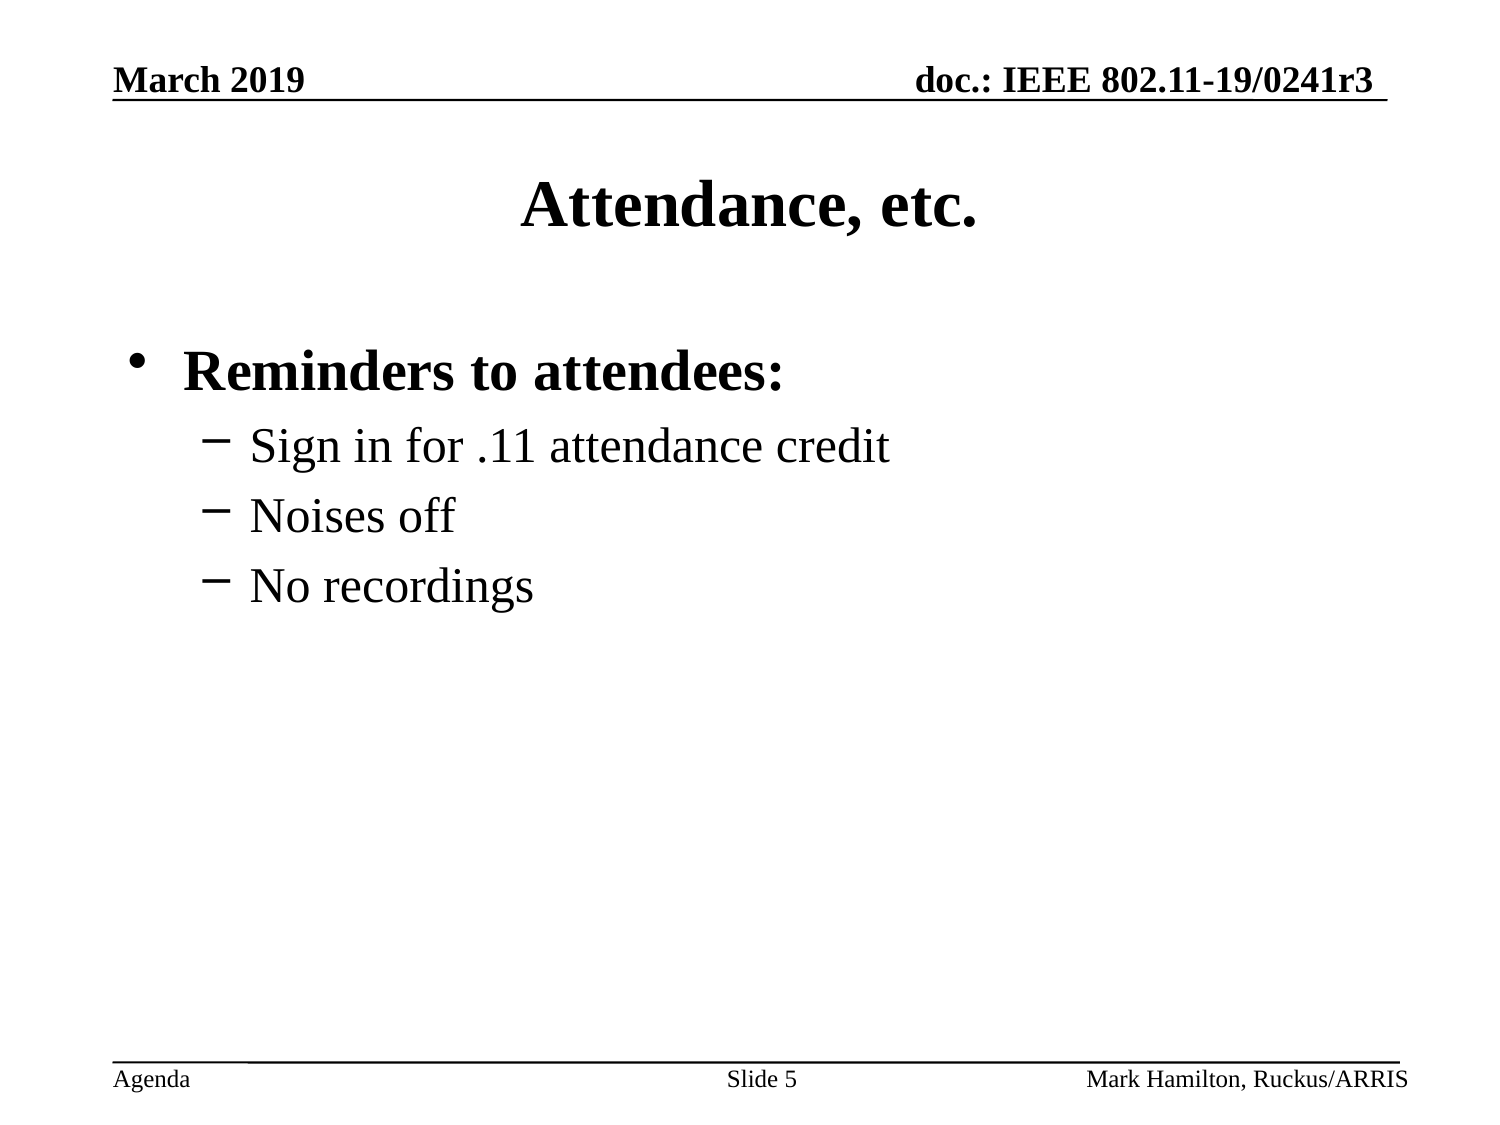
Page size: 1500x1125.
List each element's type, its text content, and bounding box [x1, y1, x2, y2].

title Attendance, etc. [112, 112, 1388, 288]
list Reminders to attendees: Sign in for .11 attendance credit Noises off No recordings [112, 324, 1388, 1000]
